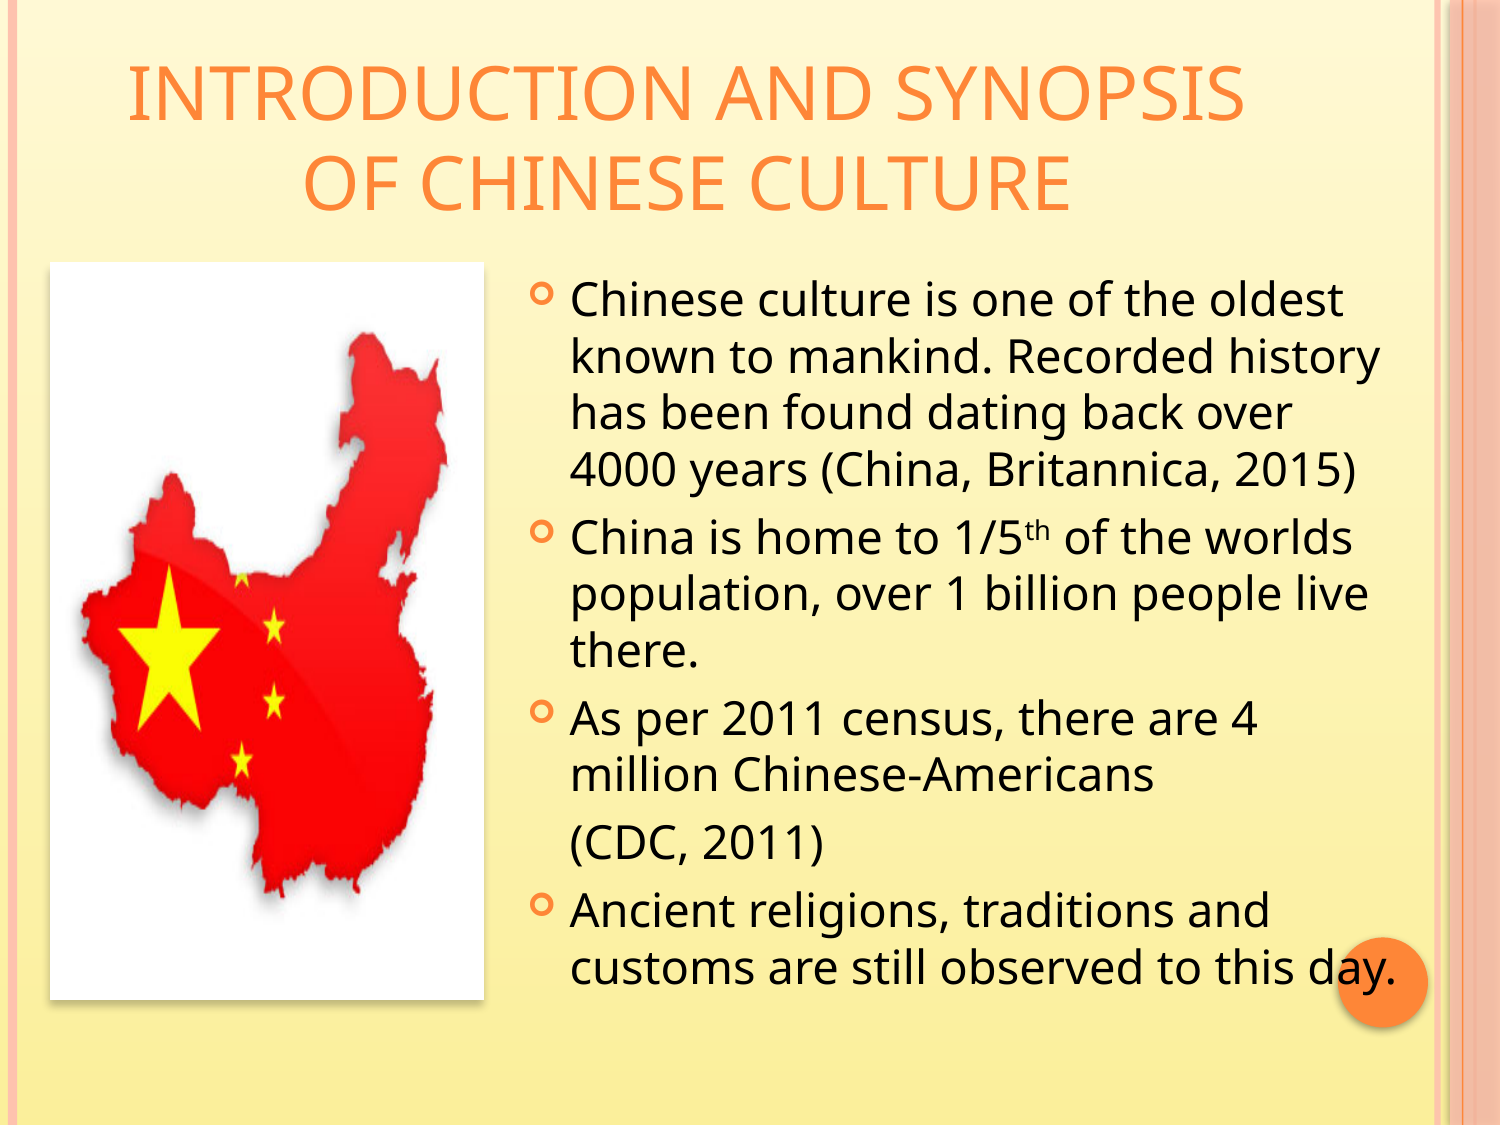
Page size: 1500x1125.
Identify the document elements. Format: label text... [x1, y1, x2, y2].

title Introduction and Synopsis of Chinese Culture [75, 45, 1300, 233]
list Chinese culture is one of the oldest known to mankind. Recorded history has been found dating back over 4000 years (China, Britannica, 2015) China is home to 1/5th of the worlds population, over 1 billion people live there. As per 2011 census, there are 4 million Chinese-Americans (CDC, 2011) Ancient religions, traditions and customs are still observed to this day. [512, 262, 1425, 1075]
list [49, 261, 485, 1001]
